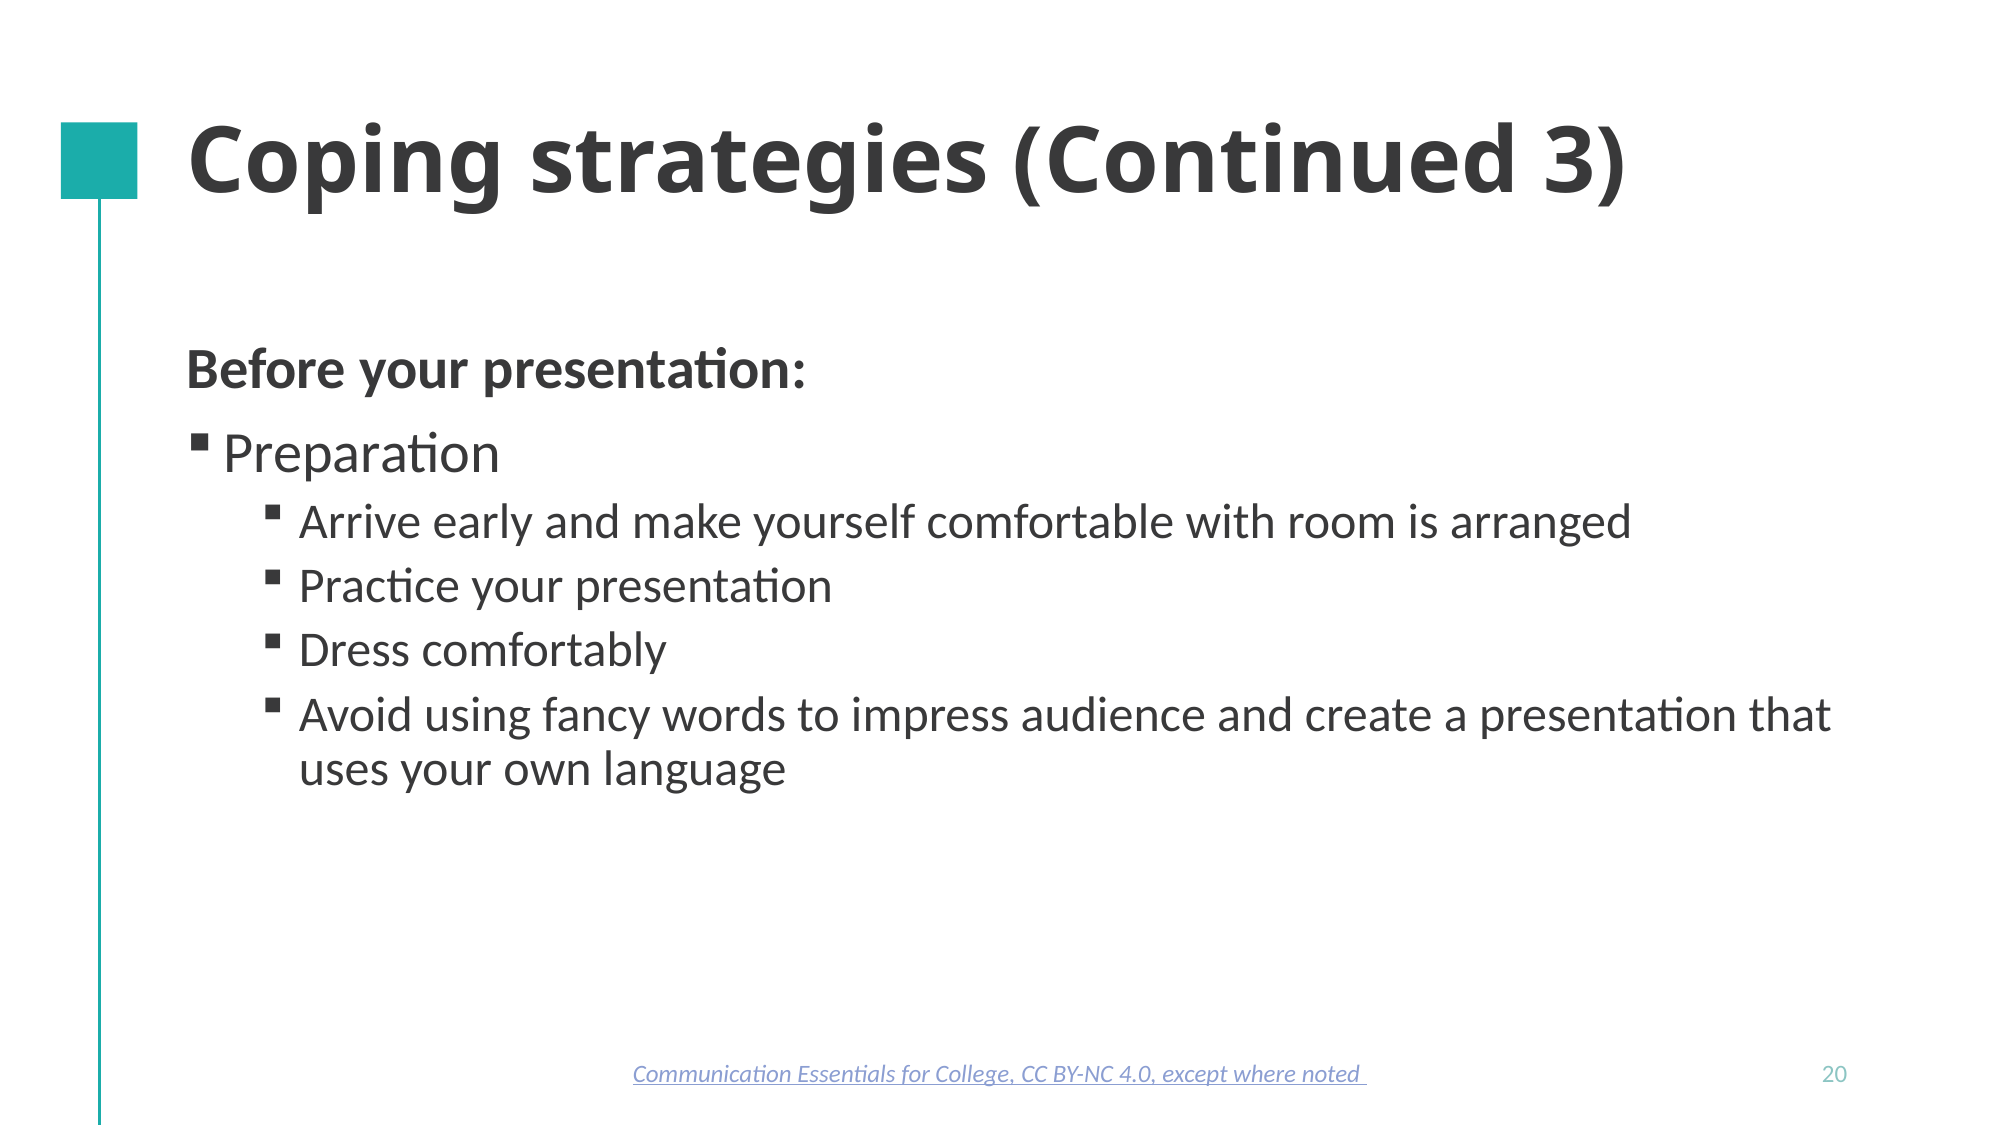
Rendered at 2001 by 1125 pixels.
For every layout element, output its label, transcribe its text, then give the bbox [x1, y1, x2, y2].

list Before your presentation: Preparation Arrive early and make yourself comfortable with room is arranged Practice your presentation Dress comfortably Avoid using fancy words to impress audience and create a presentation that uses your own language [171, 330, 1863, 1014]
footer Communication Essentials for College, CC BY-NC 4.0, except where noted [590, 1042, 1410, 1102]
slide_number 20 [1412, 1042, 1863, 1103]
title Coping strategies (Continued 3) [171, 105, 1863, 278]
